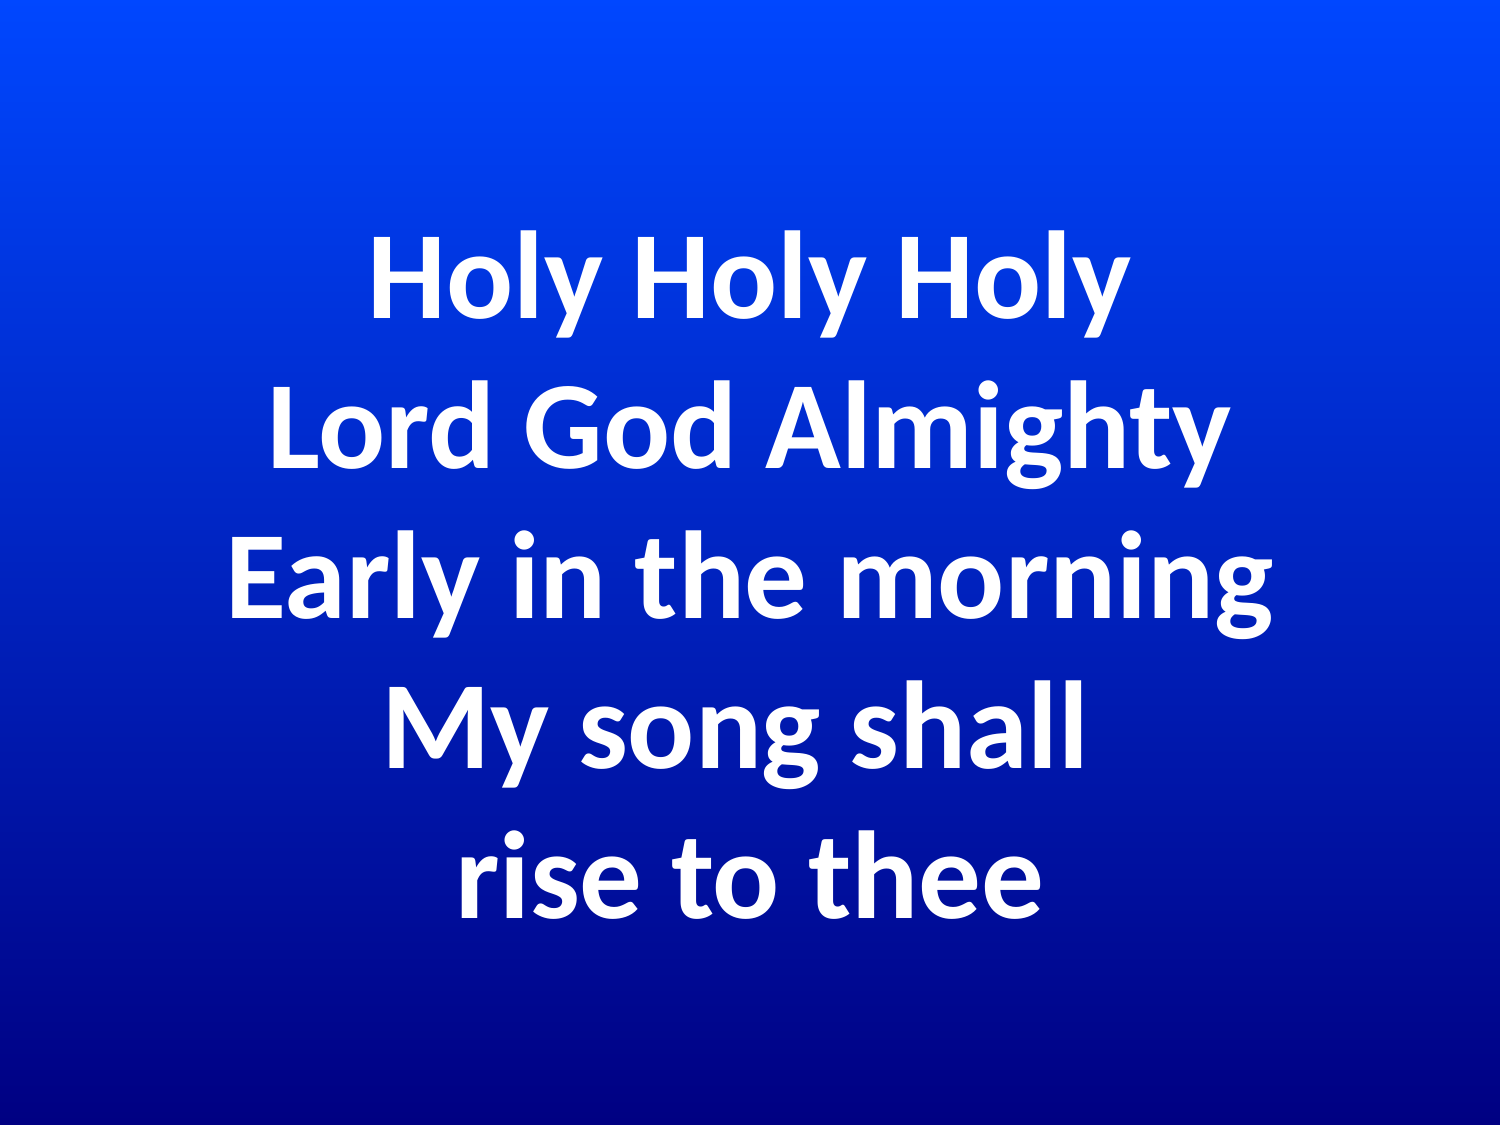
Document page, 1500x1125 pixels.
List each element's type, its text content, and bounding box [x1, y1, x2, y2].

title Holy Holy Holy Lord God Almighty Early in the morning My song shall rise to thee [112, 62, 1388, 1075]
